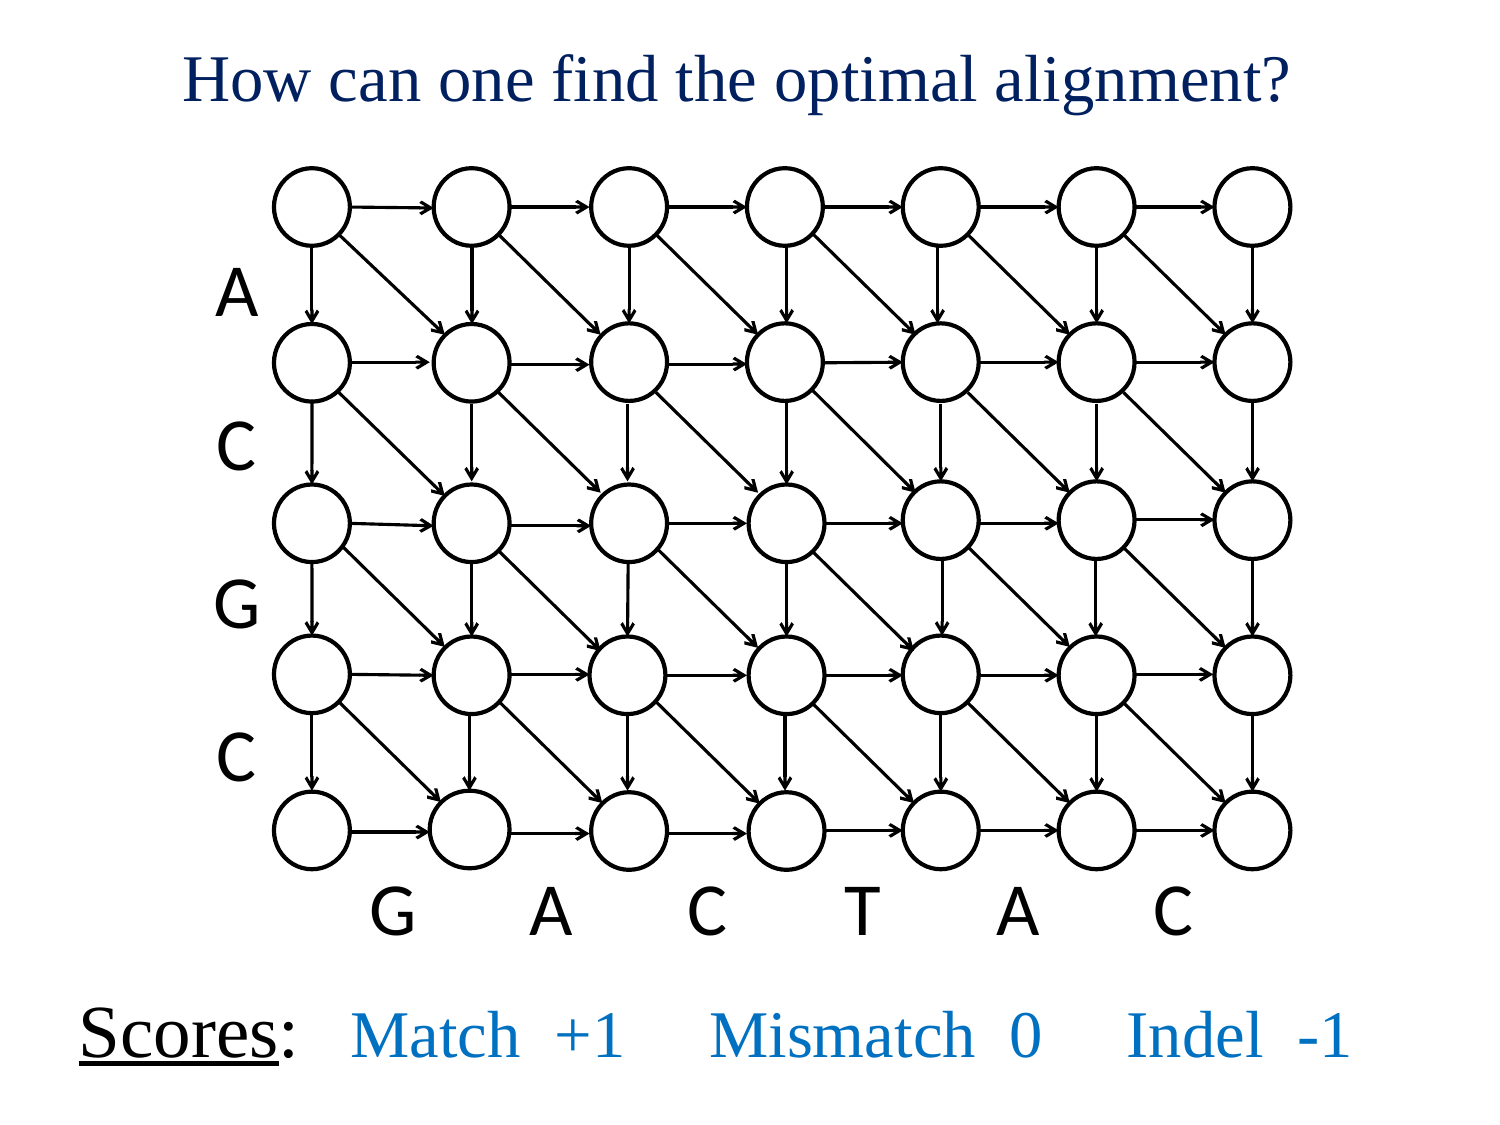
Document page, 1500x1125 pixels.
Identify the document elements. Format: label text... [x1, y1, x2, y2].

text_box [197, 158, 1291, 960]
title How can one find the optimal alignment? [71, 24, 1422, 125]
text_box Scores: Match +1 Mismatch 0 Indel -1 [64, 974, 1370, 1080]
